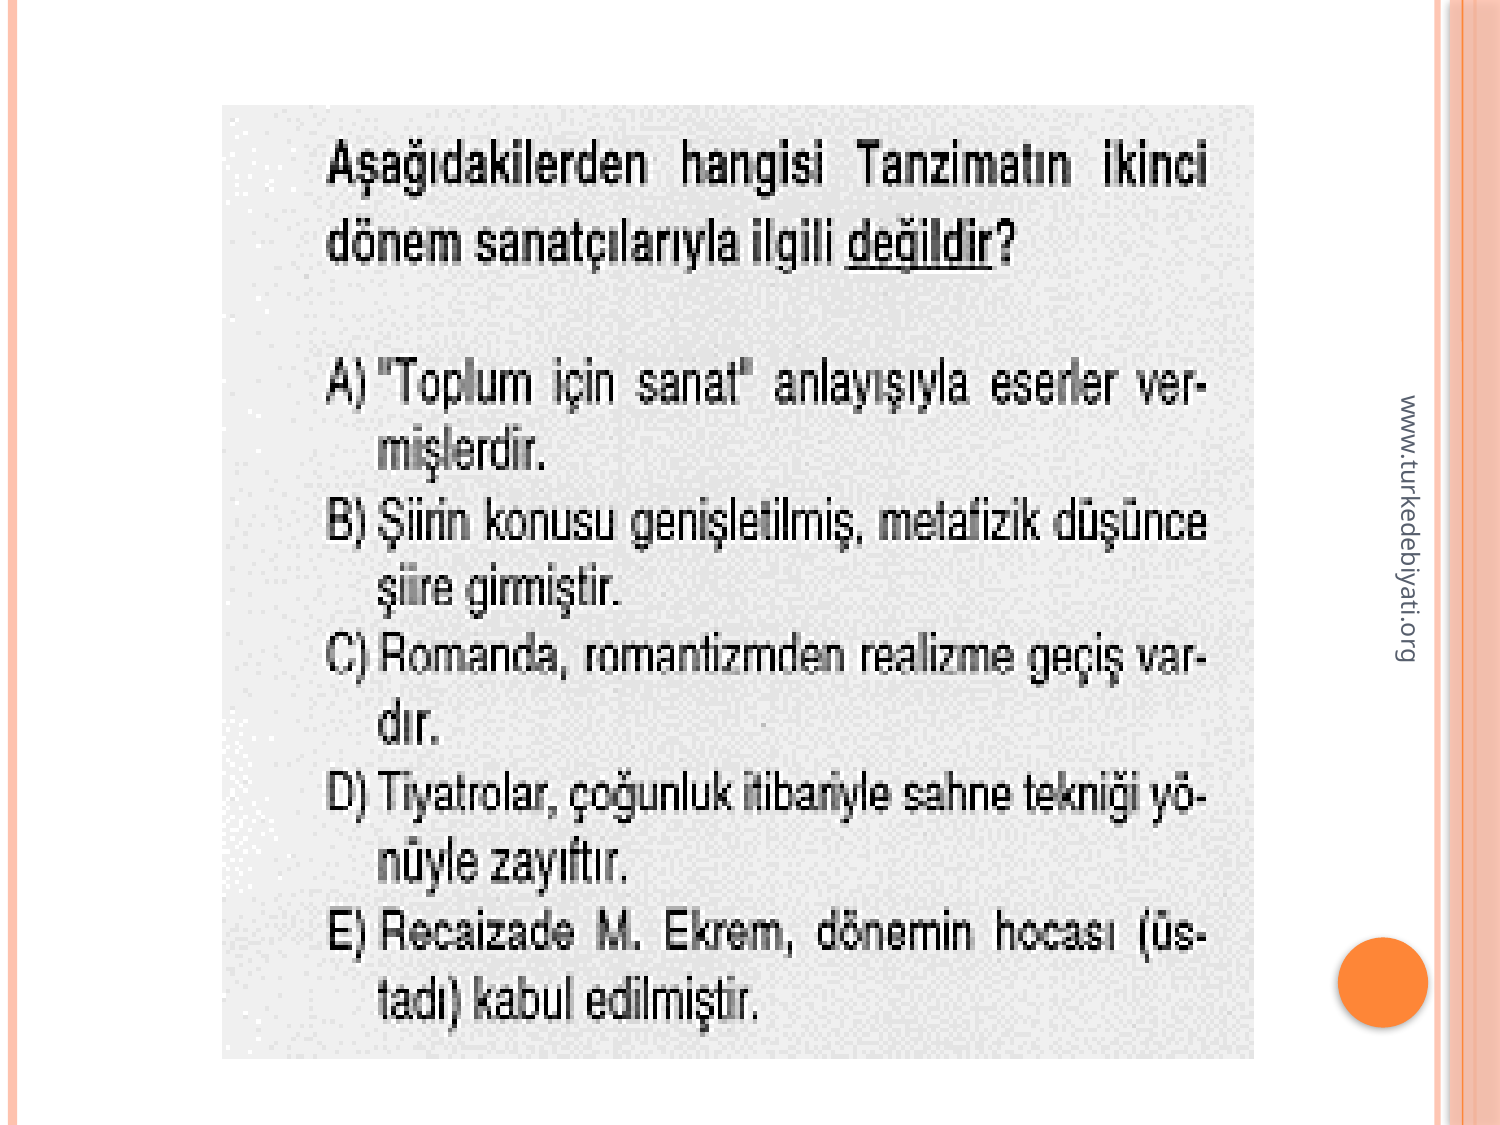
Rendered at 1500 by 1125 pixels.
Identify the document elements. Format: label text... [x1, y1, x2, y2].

footer www.turkedebiyati.org [1379, 380, 1440, 906]
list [222, 104, 1255, 1059]
